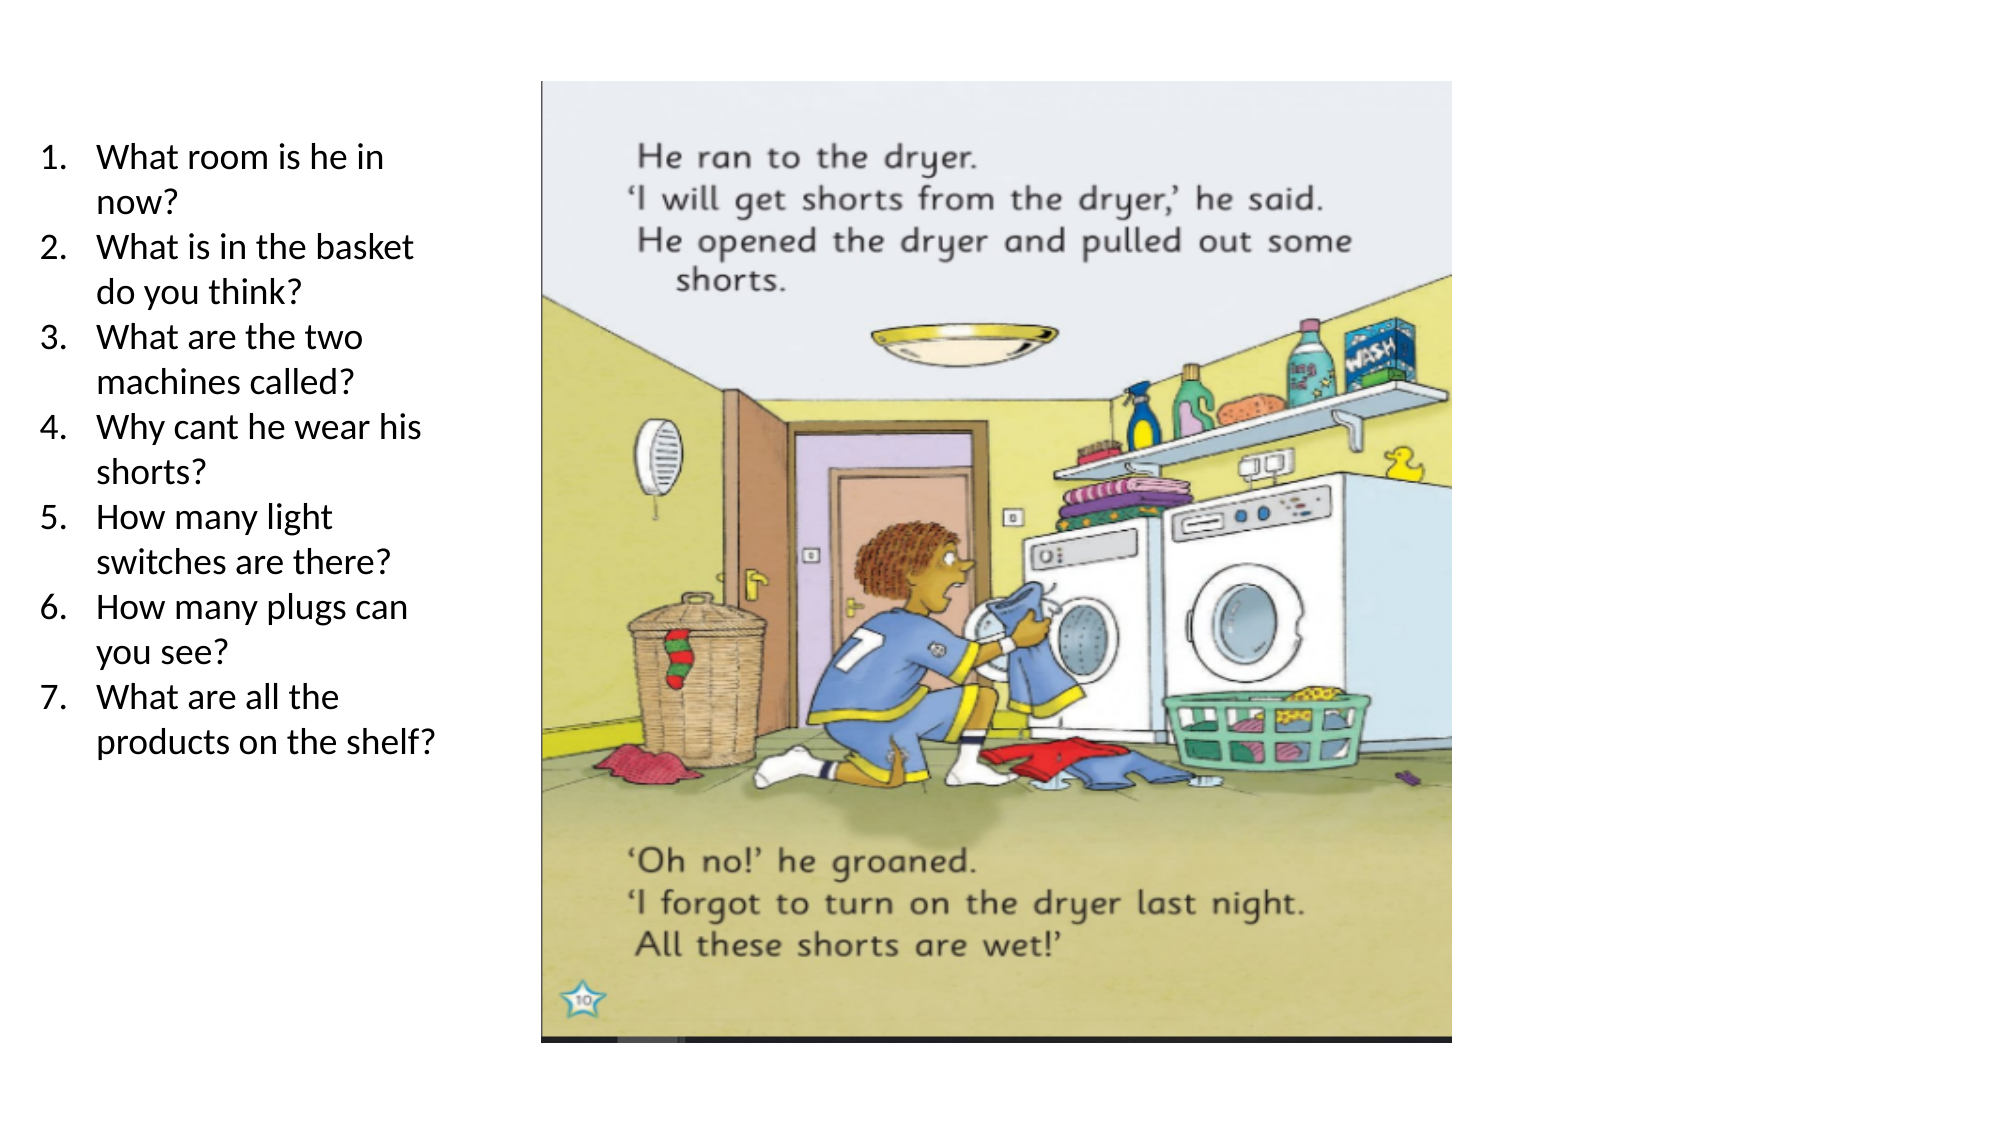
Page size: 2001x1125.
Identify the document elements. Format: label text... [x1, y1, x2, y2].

picture [541, 81, 1452, 1043]
text_box What room is he in now? What is in the basket do you think? What are the two machines called? Why cant he wear his shorts? How many light switches are there? How many plugs can you see? What are all the products on the shelf? [24, 124, 459, 770]
